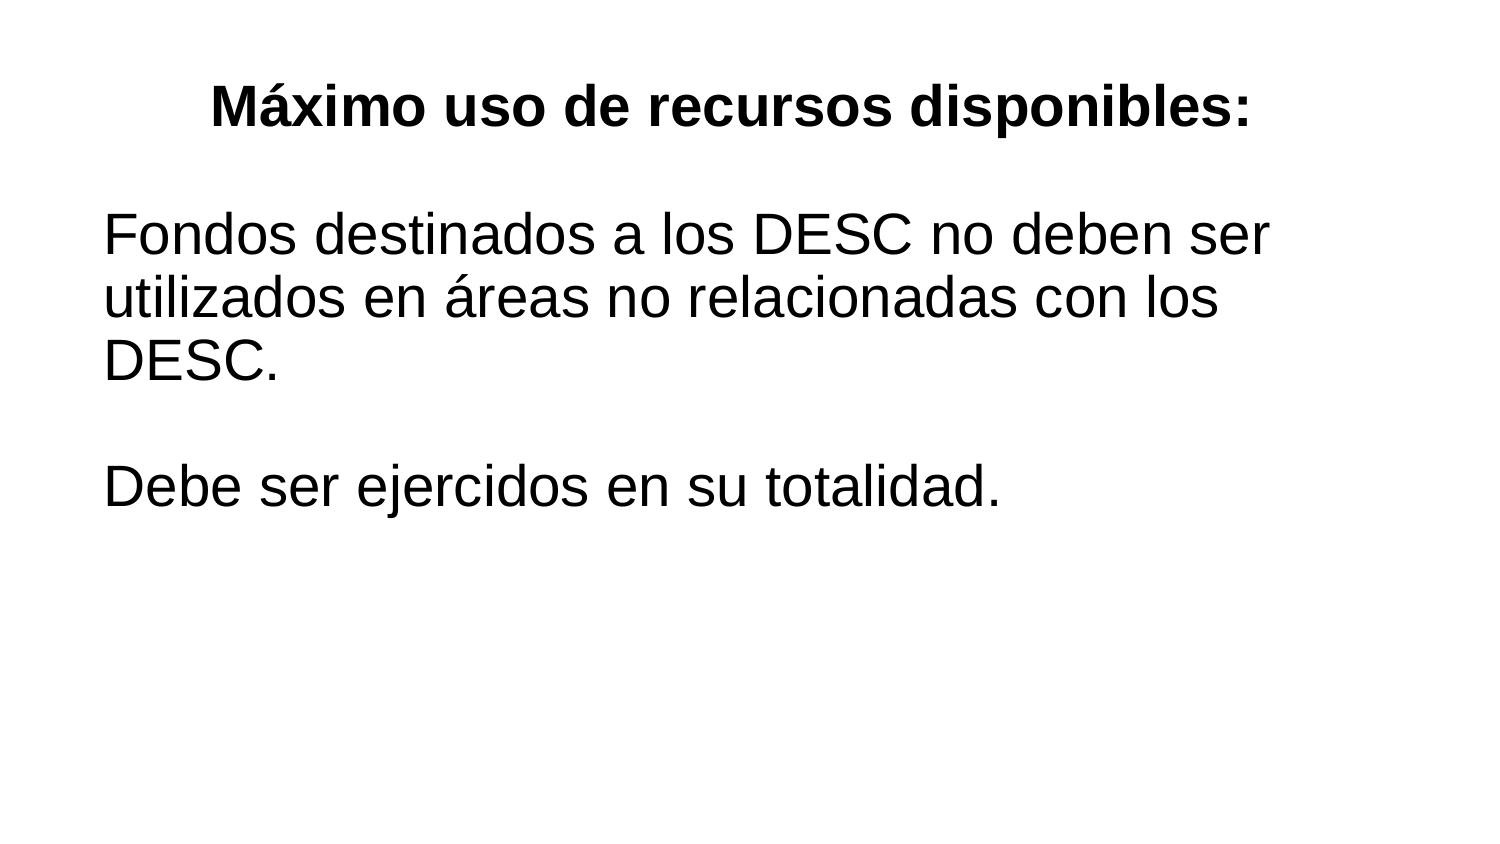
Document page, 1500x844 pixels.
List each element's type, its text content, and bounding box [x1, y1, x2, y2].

text_box Fondos destinados a los DESC no deben ser utilizados en áreas no relacionadas con los DESC. Debe ser ejercidos en su totalidad. [88, 146, 1412, 844]
text_box Máximo uso de recursos disponibles: [191, 58, 1274, 146]
